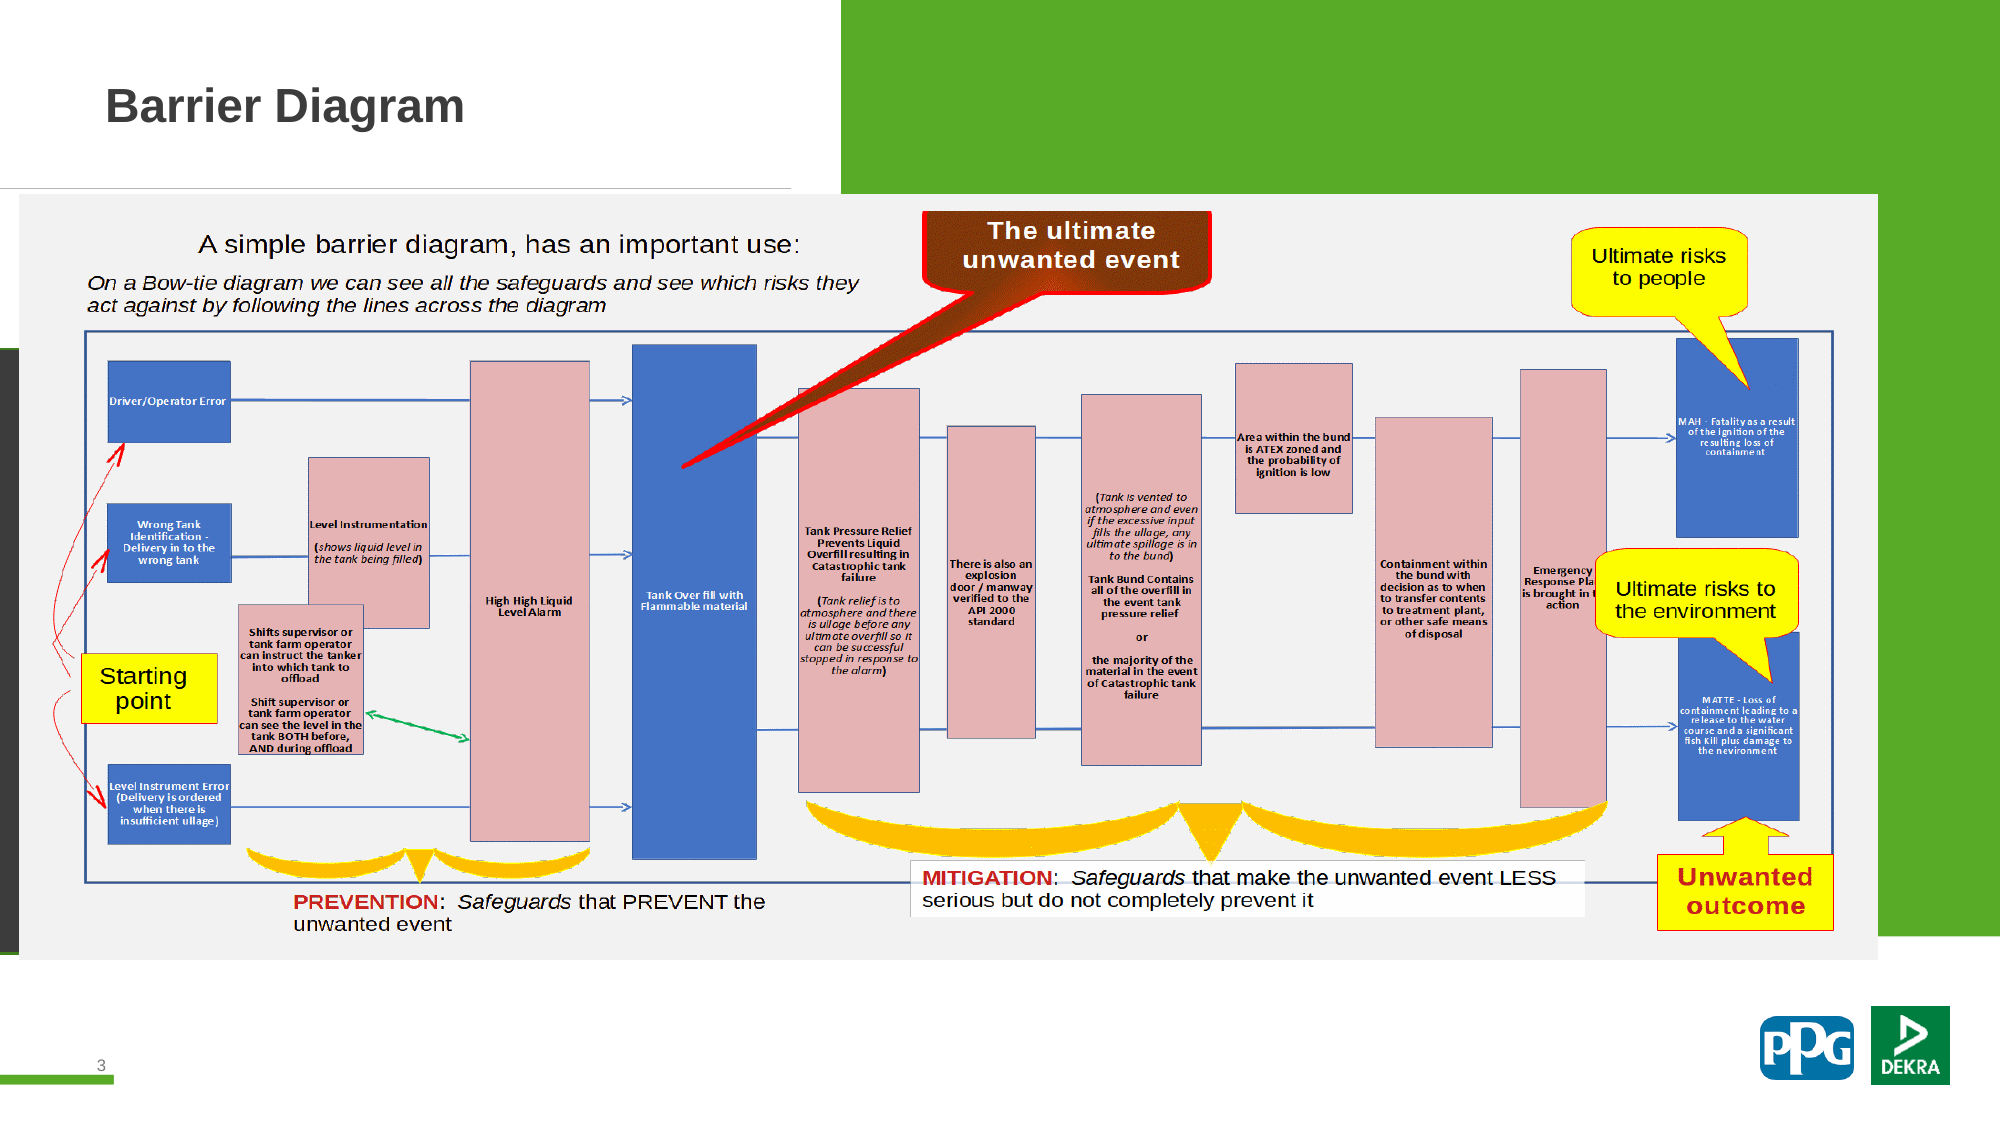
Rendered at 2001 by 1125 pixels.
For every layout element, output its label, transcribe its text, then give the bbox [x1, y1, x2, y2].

text_box [0, 348, 19, 955]
picture [1760, 1071, 1768, 1080]
slide_number 3 [68, 1050, 135, 1081]
picture [1847, 1074, 1854, 1080]
picture [1765, 1023, 1850, 1074]
picture [1843, 1016, 1854, 1023]
picture [1871, 1006, 1950, 1085]
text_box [19, 195, 1877, 960]
picture [1760, 1016, 1771, 1026]
title Barrier Diagram [90, 73, 794, 141]
